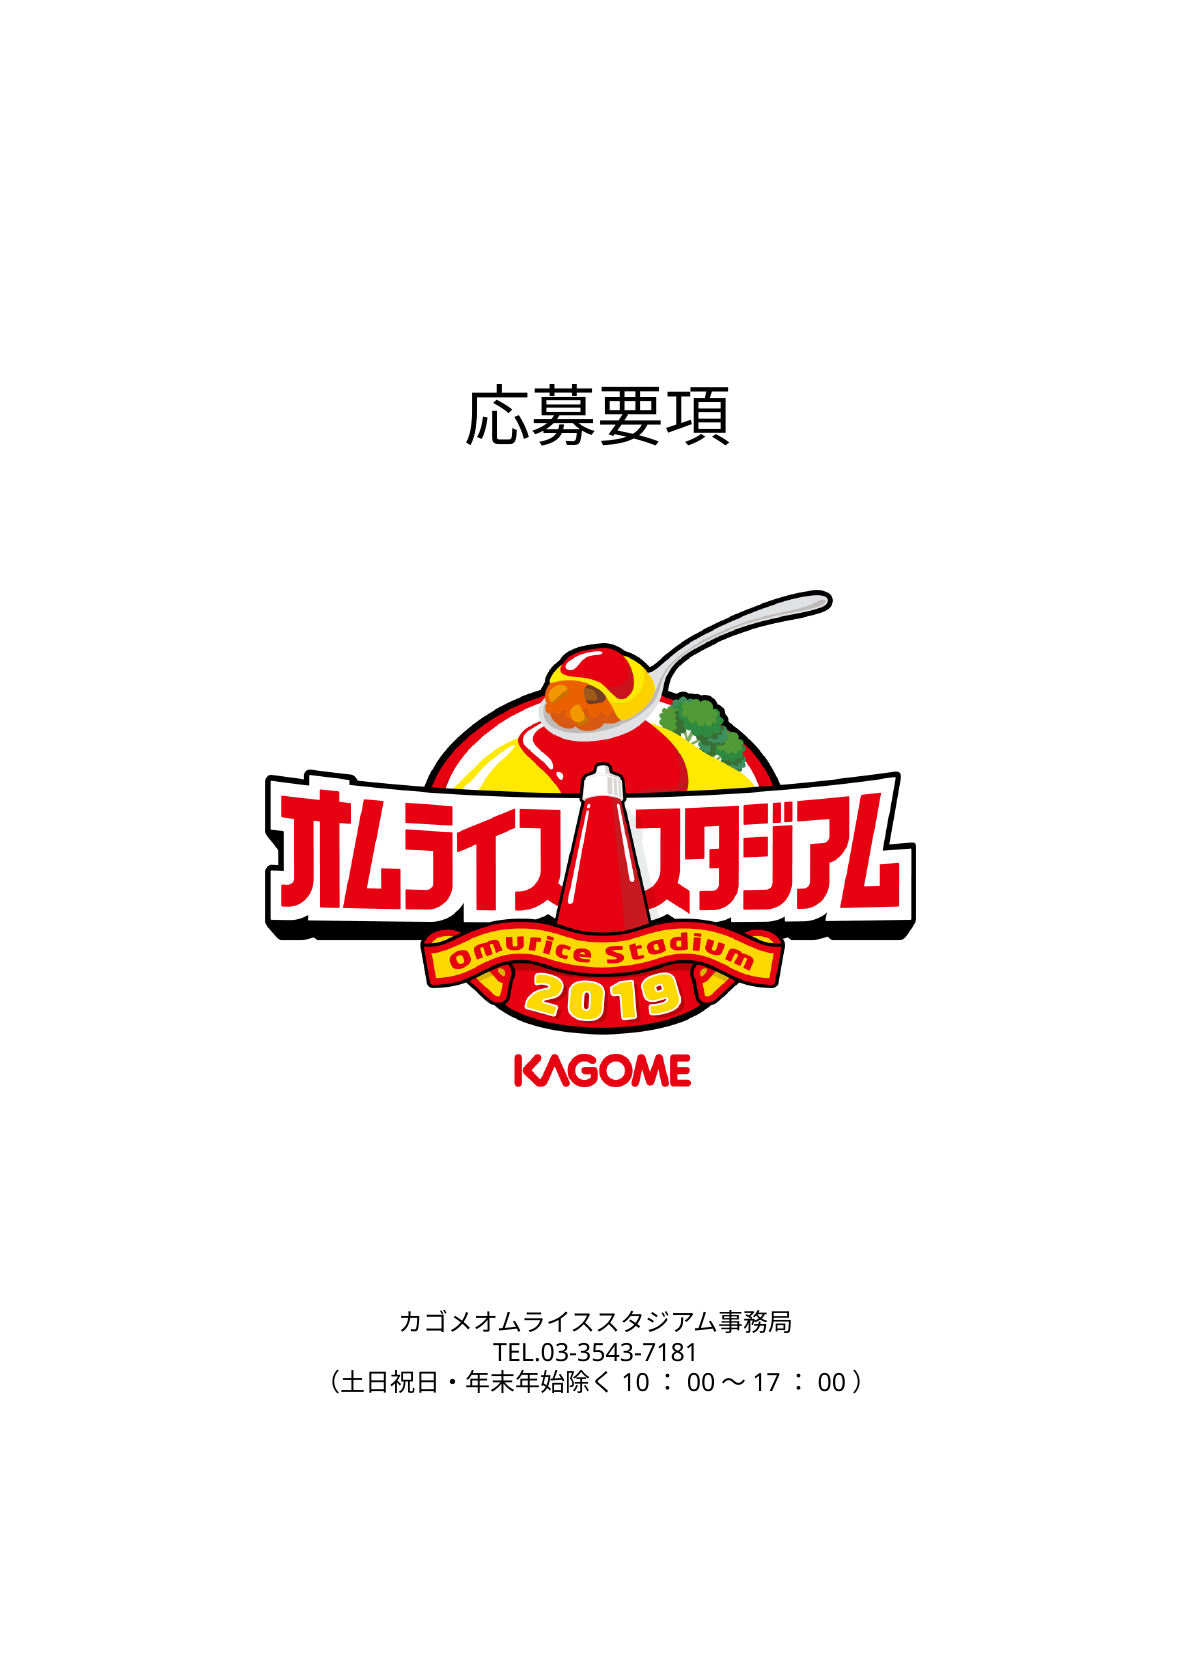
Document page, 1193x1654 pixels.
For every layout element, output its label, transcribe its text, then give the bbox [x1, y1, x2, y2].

picture [265, 590, 916, 1087]
text_box 応募要項 [449, 366, 747, 461]
text_box カゴメオムライススタジアム事務局 TEL.03-3543-7181 （土日祝日・年末年始除く10：00～17：00） [300, 1299, 892, 1404]
